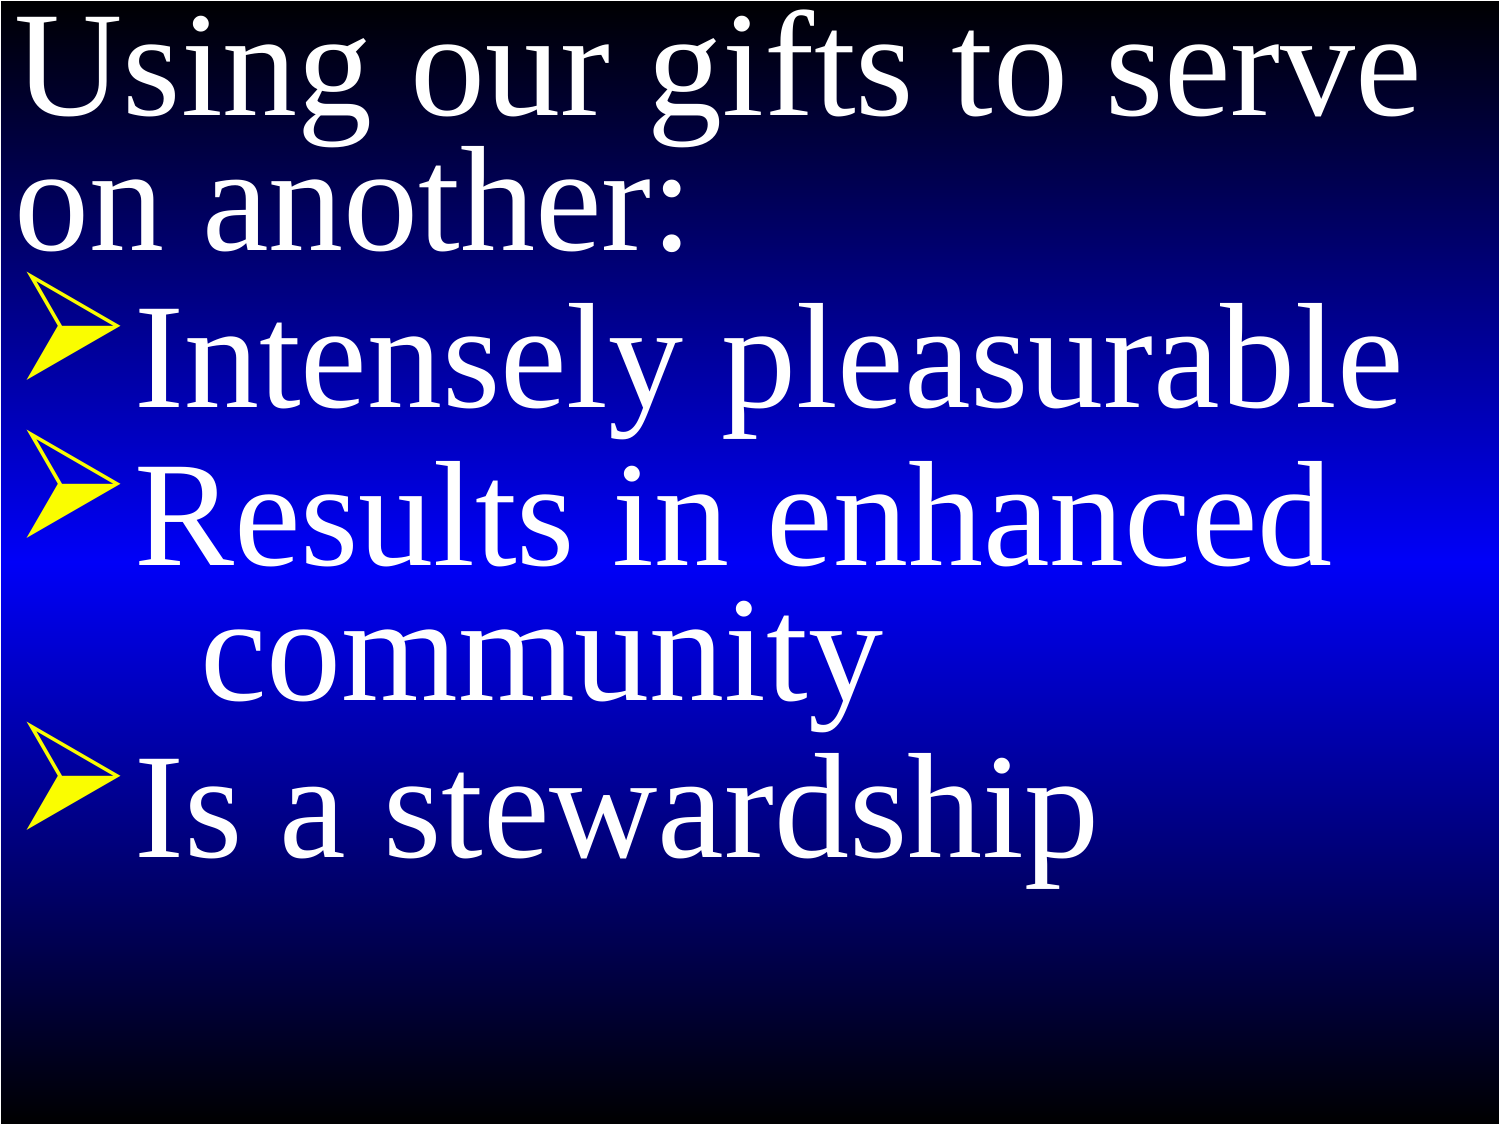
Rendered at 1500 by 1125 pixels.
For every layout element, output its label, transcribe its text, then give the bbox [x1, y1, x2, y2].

text_box Using our gifts to serve on another: Intensely pleasurable Results in enhanced community Is a stewardship [0, 0, 1500, 1125]
